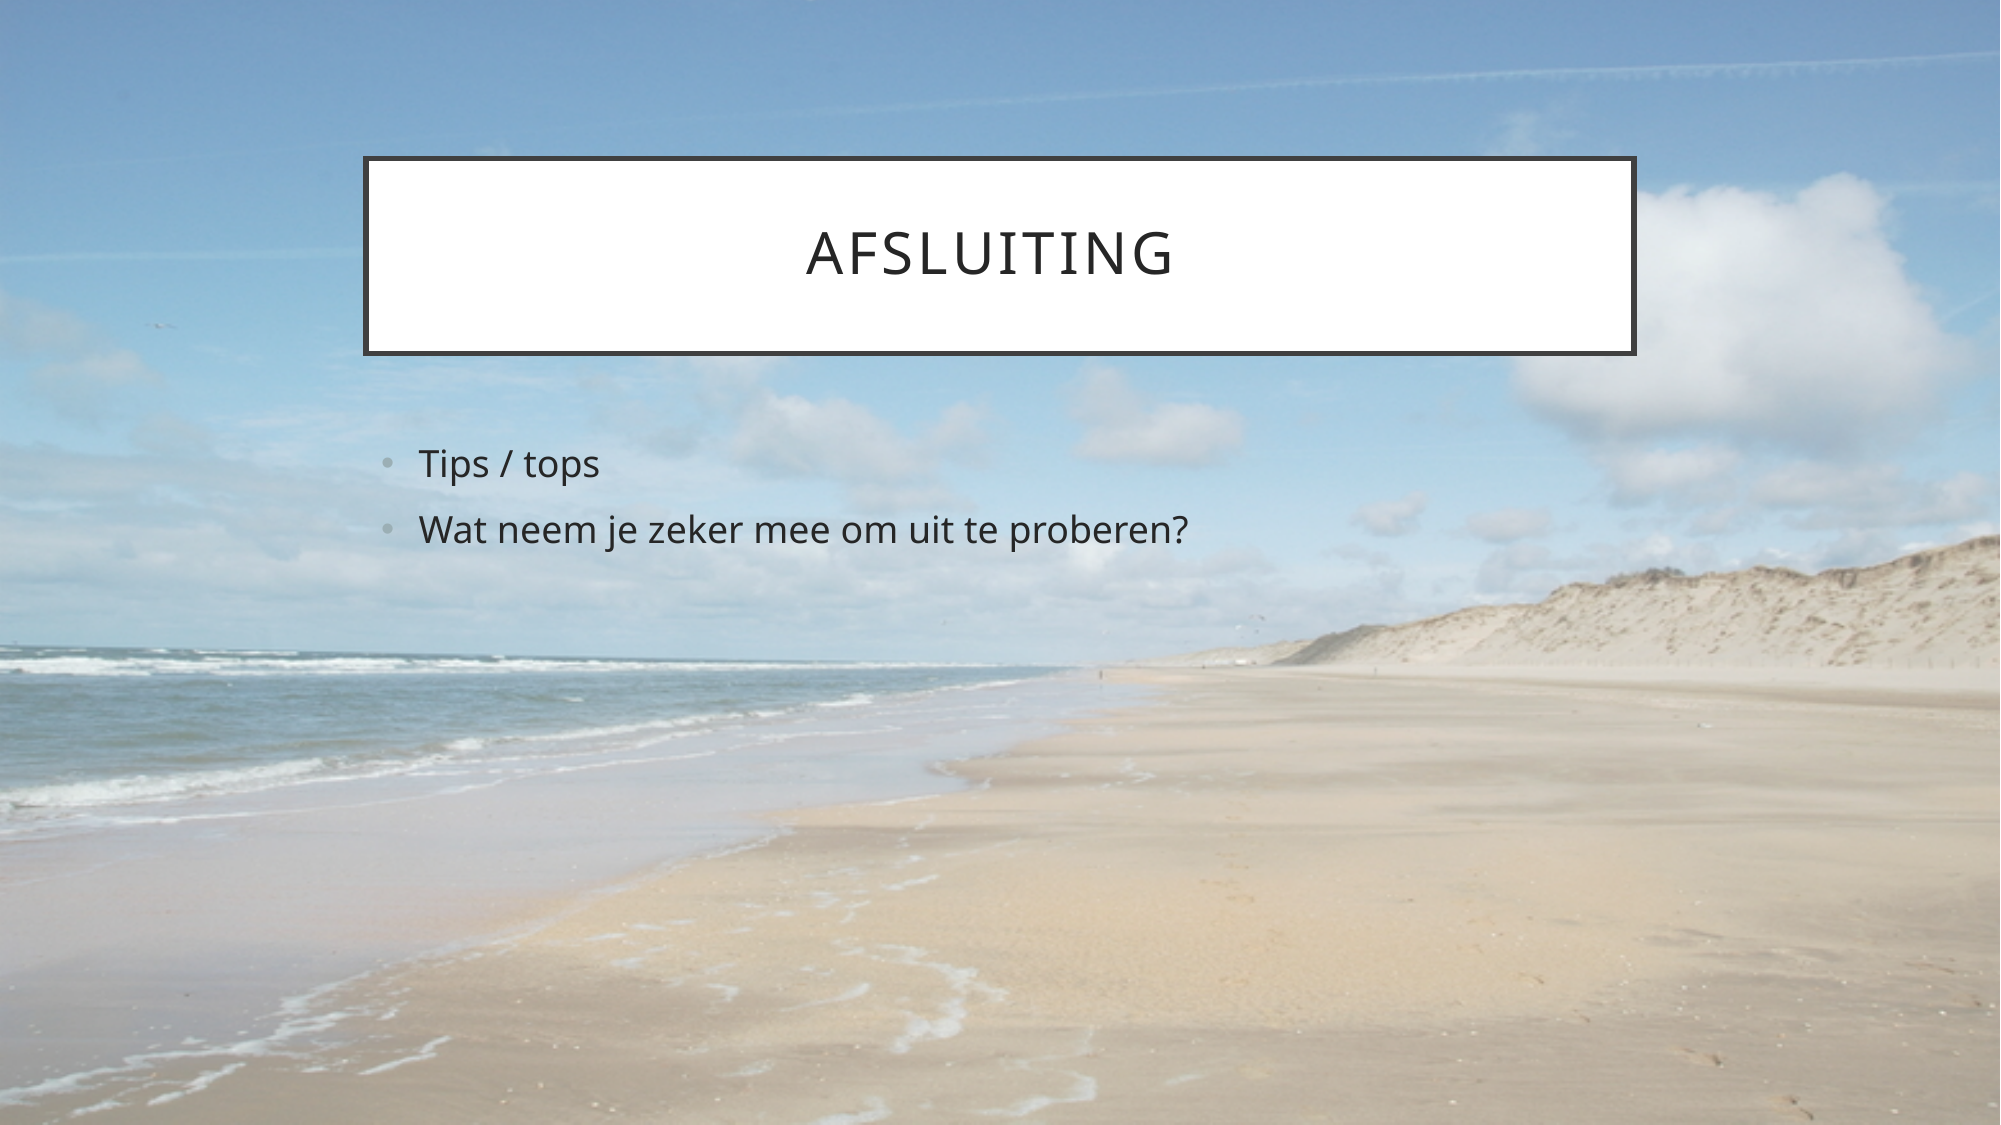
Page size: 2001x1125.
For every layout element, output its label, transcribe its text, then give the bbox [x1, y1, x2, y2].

title Afsluiting [363, 156, 1637, 356]
list Tips / tops Wat neem je zeker mee om uit te proberen? [366, 432, 1634, 594]
